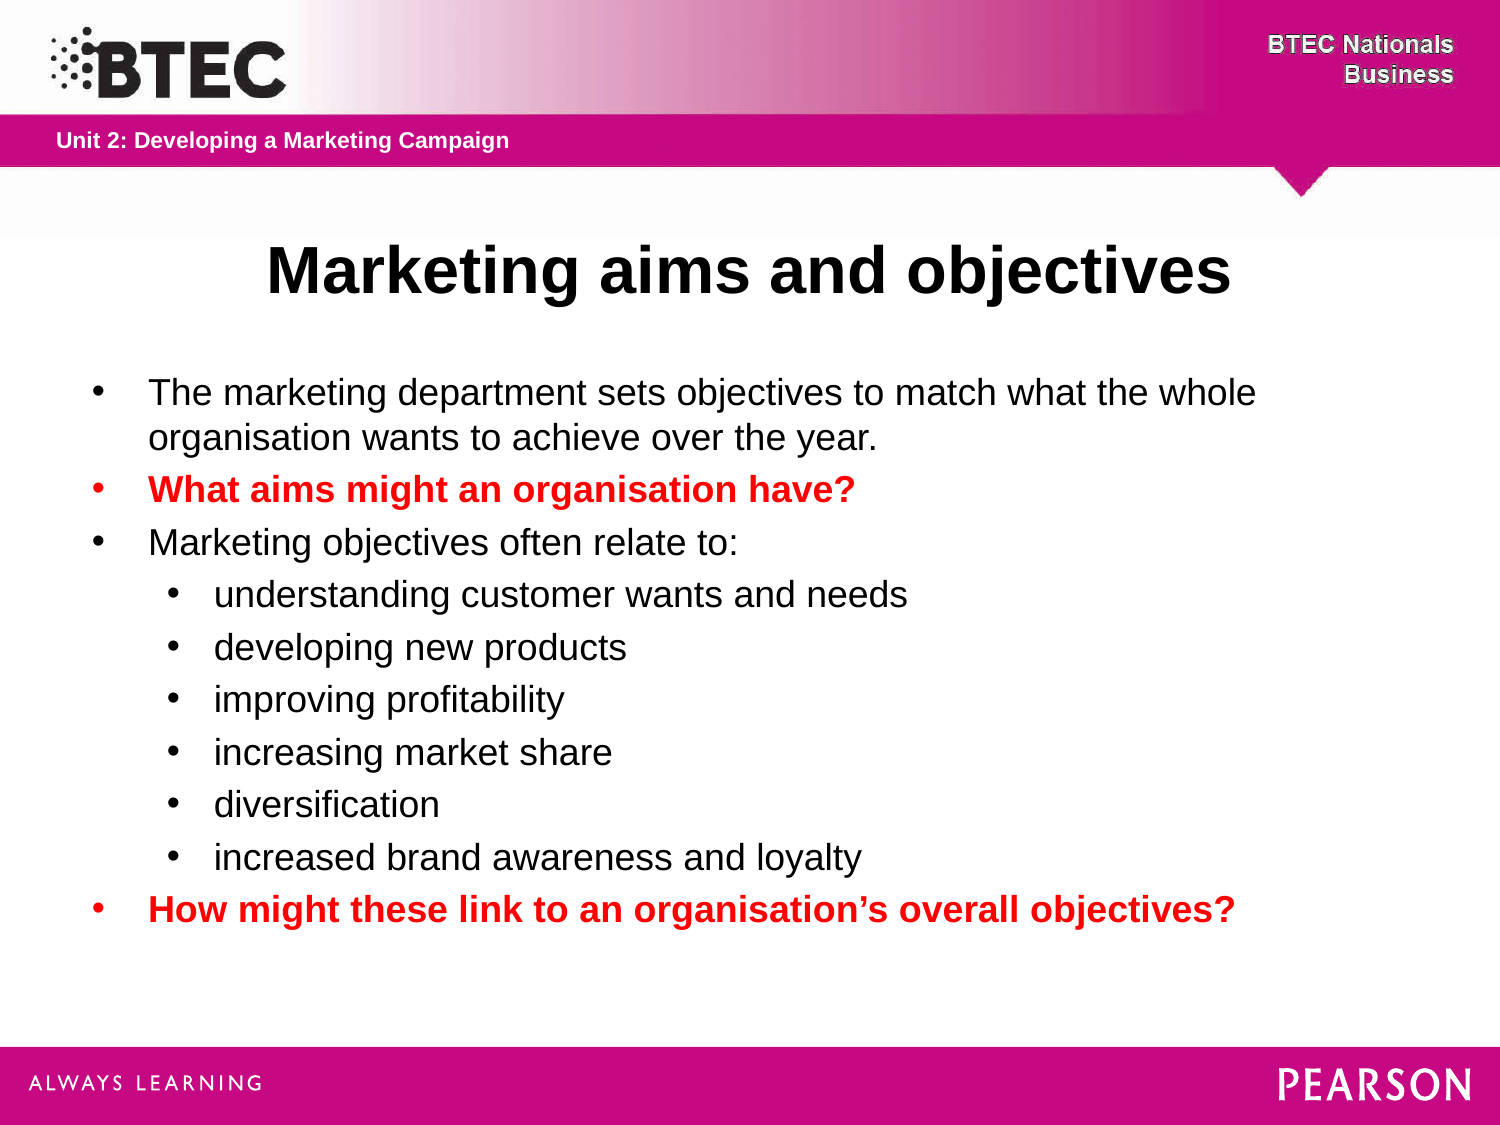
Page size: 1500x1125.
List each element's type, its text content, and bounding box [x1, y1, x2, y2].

list The marketing department sets objectives to match what the whole organisation wants to achieve over the year. What aims might an organisation have? Marketing objectives often relate to: understanding customer wants and needs developing new products improving profitability increasing market share diversification increased brand awareness and loyalty How might these link to an organisation’s overall objectives? [76, 360, 1424, 997]
title Marketing aims and objectives [75, 196, 1425, 338]
picture [0, 0, 1500, 238]
